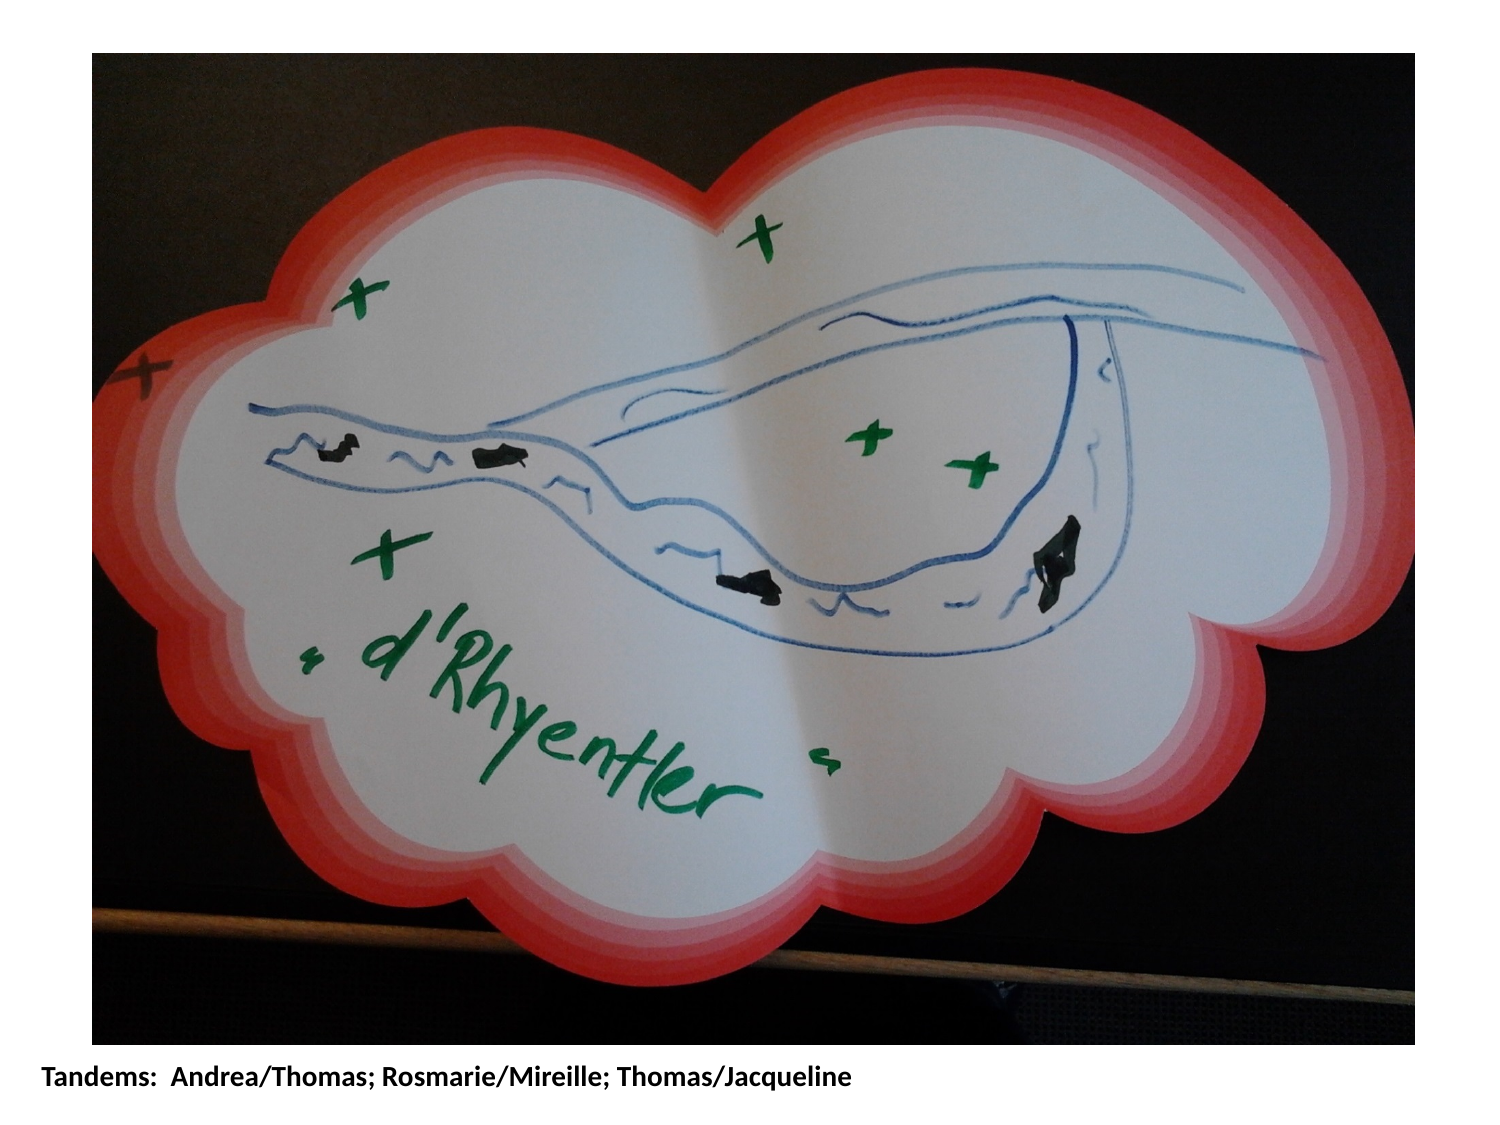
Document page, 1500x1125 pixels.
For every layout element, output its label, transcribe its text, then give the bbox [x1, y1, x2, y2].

slide_number Tandems: Andrea/Thomas; Rosmarie/Mireille; Thomas/Jacqueline [26, 1049, 1452, 1103]
picture [92, 52, 1415, 1045]
